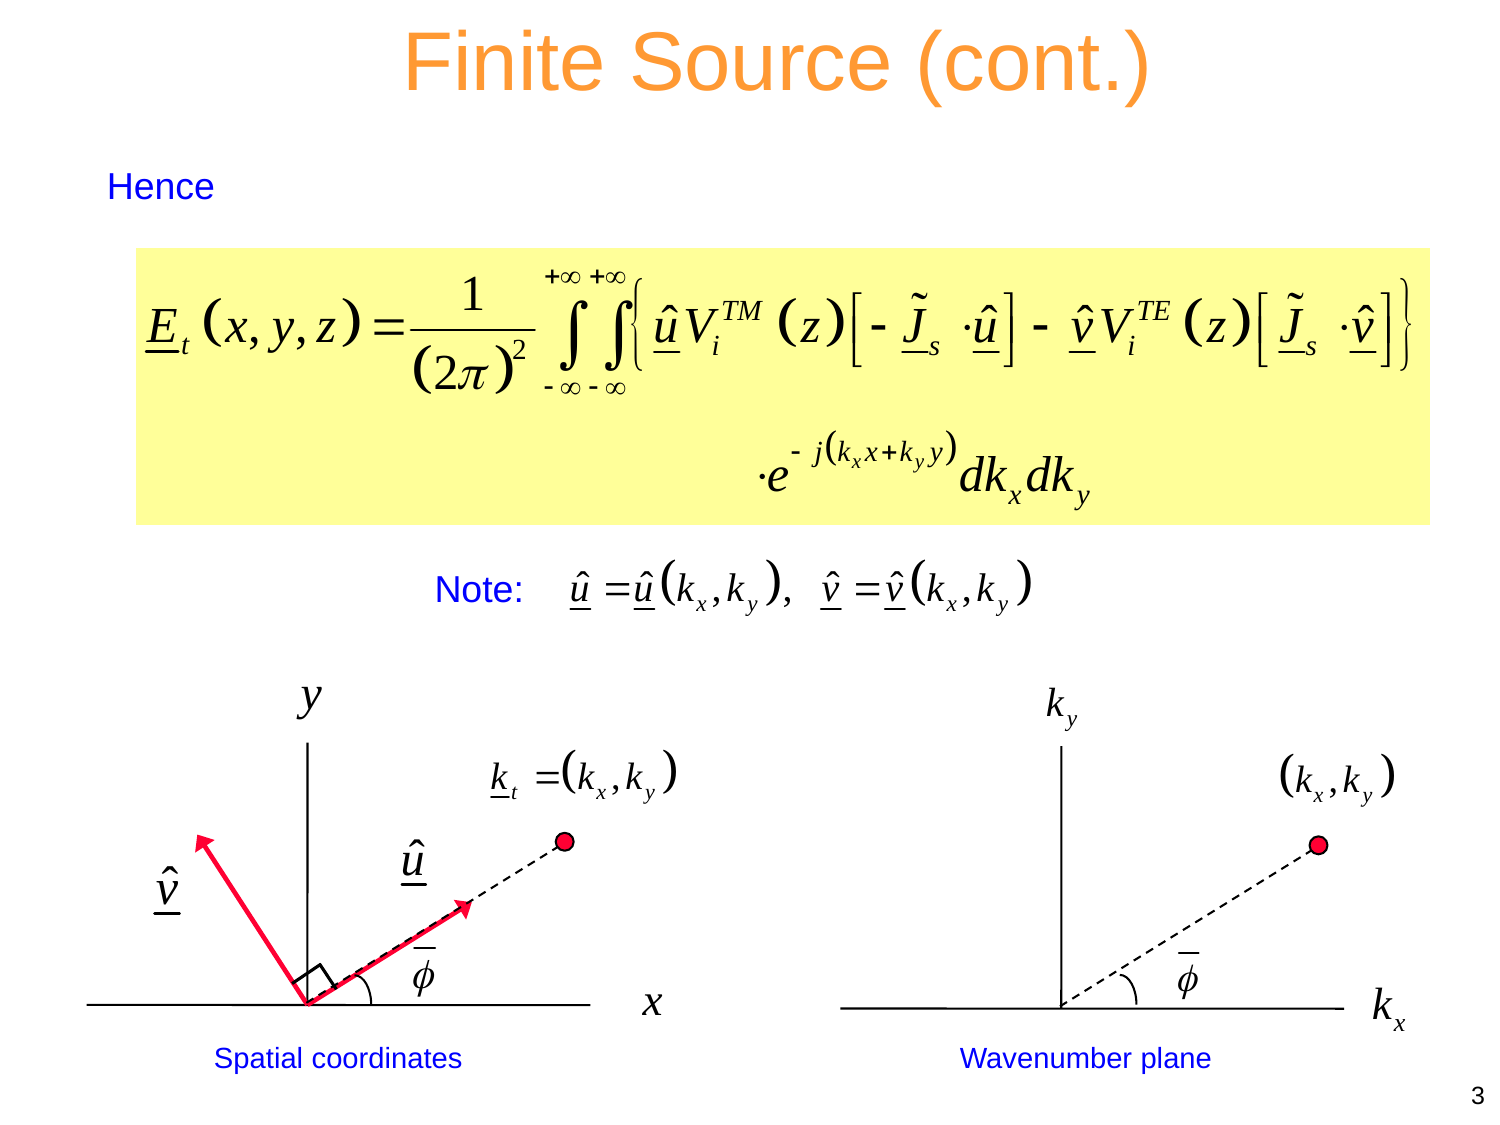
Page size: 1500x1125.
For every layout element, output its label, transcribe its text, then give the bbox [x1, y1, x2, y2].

text_box Spatial coordinates [199, 1038, 479, 1083]
text_box Finite Source (cont.) [55, 0, 1500, 115]
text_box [86, 675, 683, 1030]
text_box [1170, 942, 1208, 1012]
text_box Wavenumber plane [945, 1051, 1228, 1082]
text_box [840, 675, 1418, 1043]
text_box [562, 552, 1039, 630]
text_box Note: [419, 557, 557, 618]
text_box Hence [92, 154, 254, 215]
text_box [135, 247, 1431, 526]
slide_number 3 [1149, 1065, 1500, 1125]
